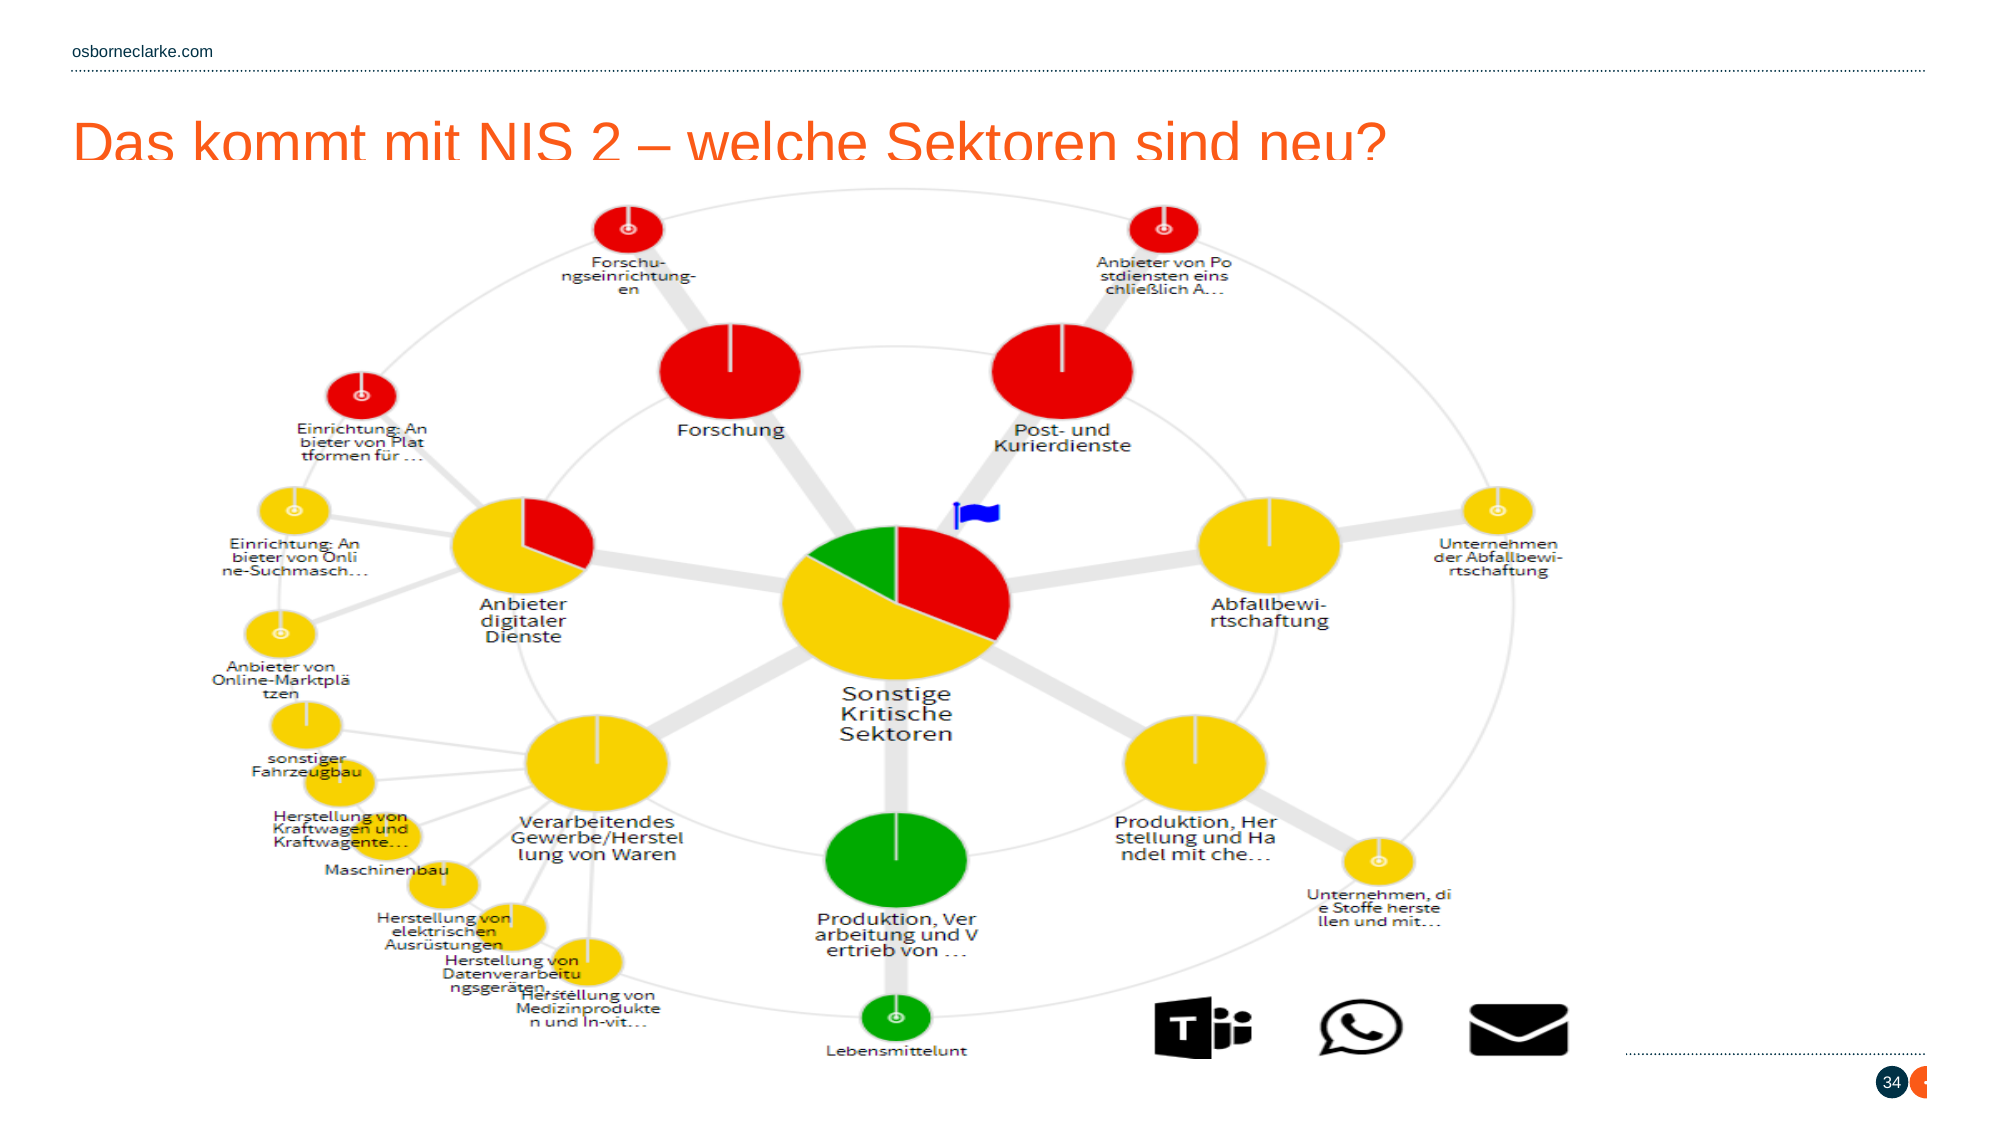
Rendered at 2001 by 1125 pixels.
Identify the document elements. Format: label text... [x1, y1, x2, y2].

picture [182, 48, 189, 54]
picture [68, 160, 1627, 1059]
title Das kommt mit NIS 2 – welche Sektoren sind neu? [72, 105, 1927, 247]
